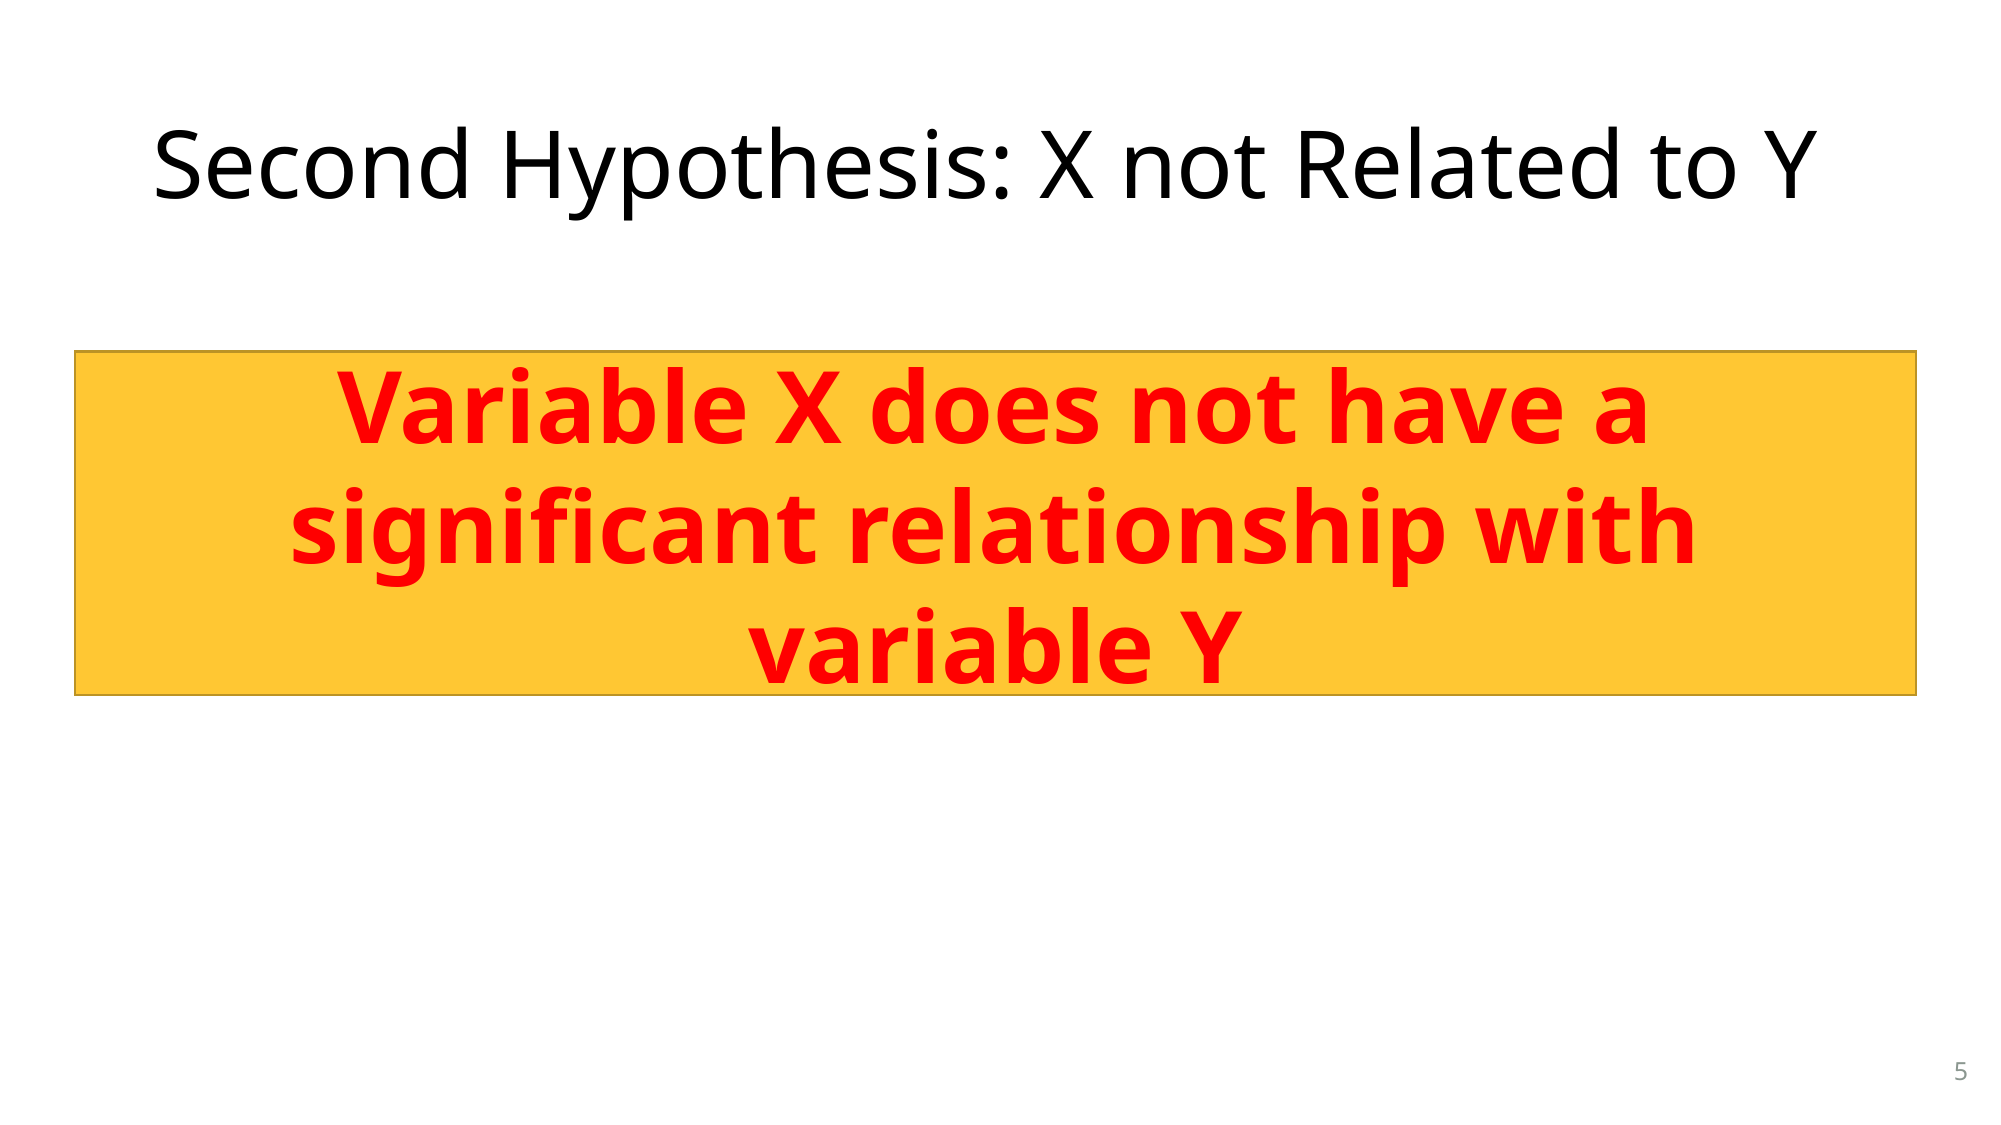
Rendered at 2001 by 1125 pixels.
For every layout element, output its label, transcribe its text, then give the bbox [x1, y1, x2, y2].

title Second Hypothesis: X not Related to Y [137, 59, 1863, 278]
text_box Variable X does not have a significant relationship with variable Y [74, 350, 1917, 696]
slide_number 5 [1916, 1042, 1984, 1103]
